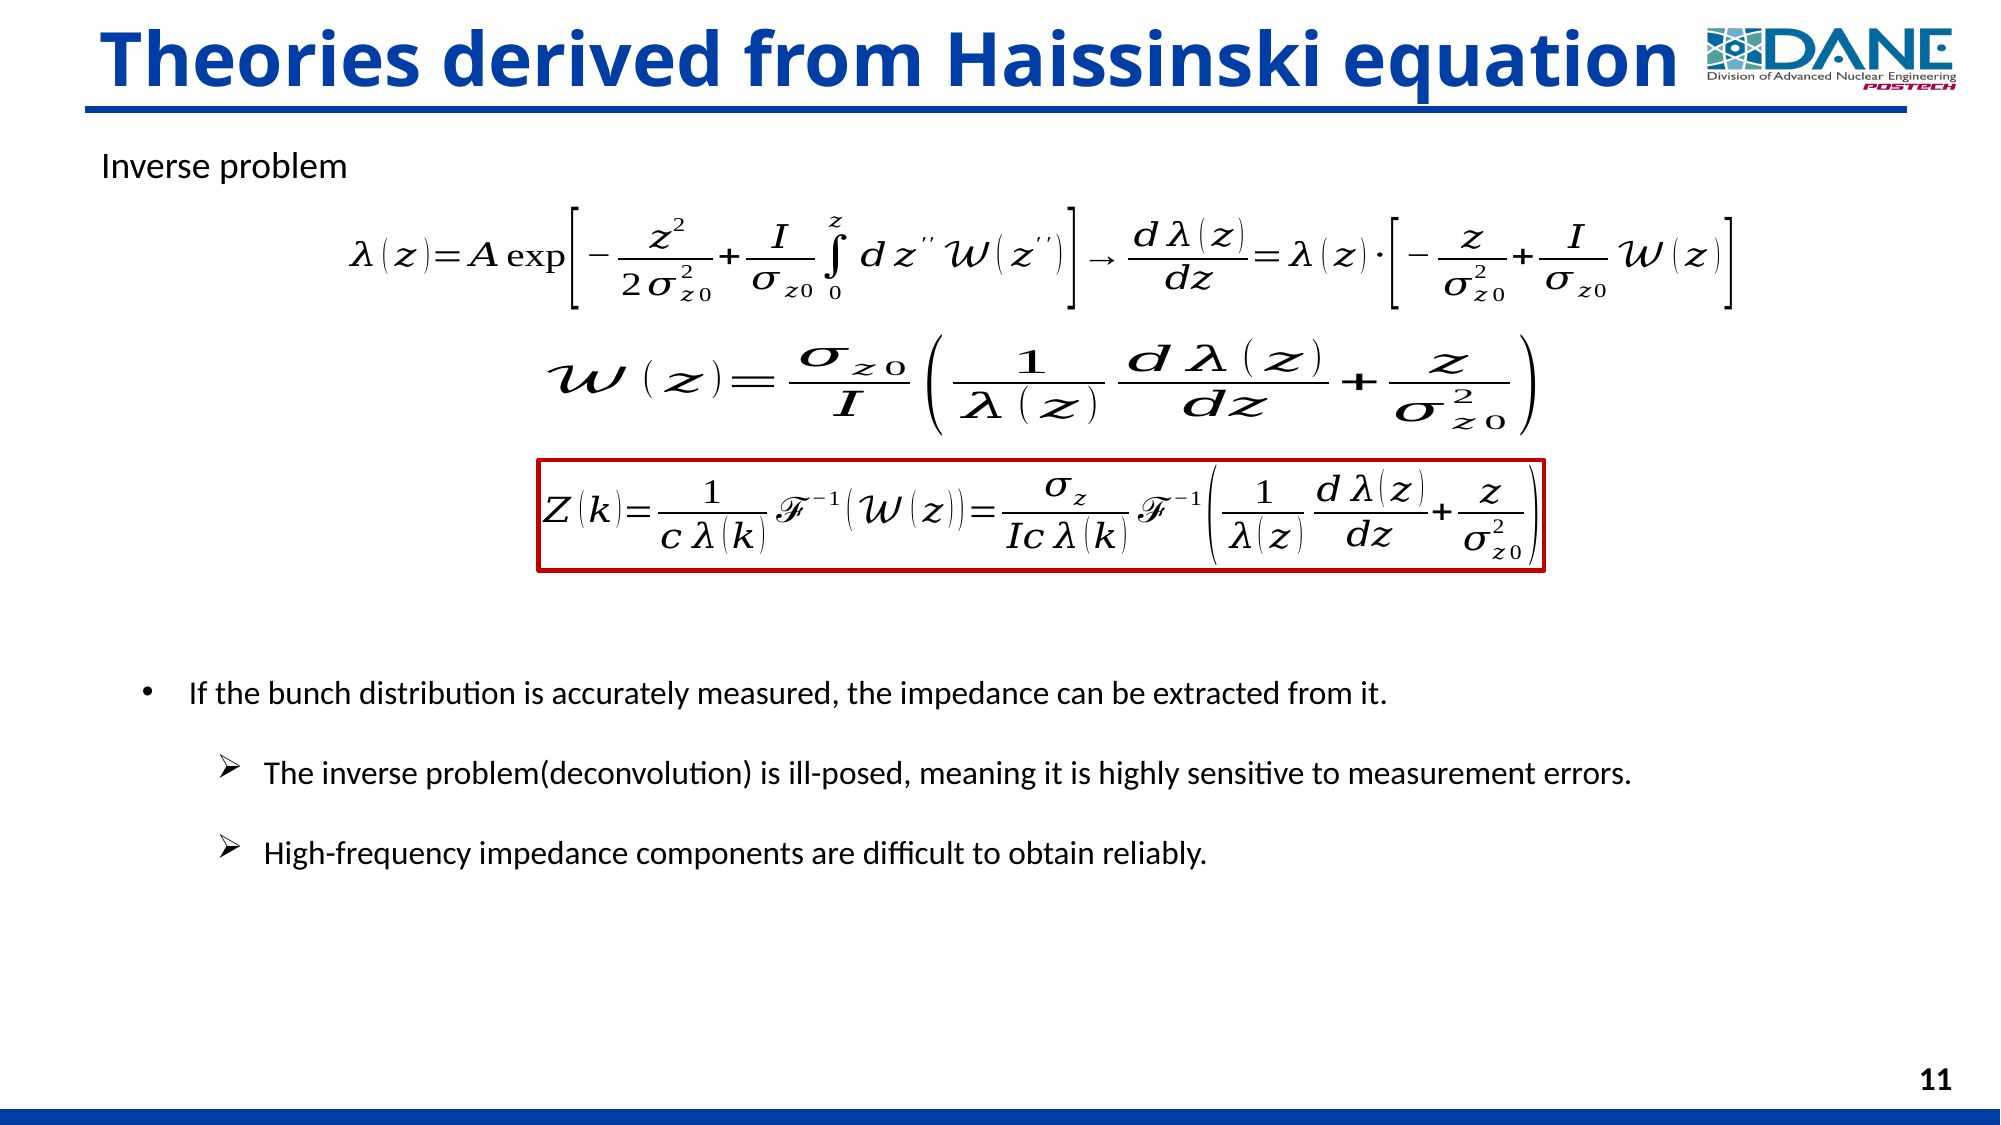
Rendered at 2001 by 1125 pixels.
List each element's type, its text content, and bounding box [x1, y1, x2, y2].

text_box 11 [1871, 1049, 2000, 1110]
title Theories derived from Haissinski equation [84, 15, 1908, 110]
picture [1689, 9, 1972, 103]
text_box If the bunch distribution is accurately measured, the impedance can be extracted from it. The inverse problem(deconvolution) is ill-posed, meaning it is highly sensitive to measurement errors. High-frequency impedance components are difficult to obtain reliably. [127, 663, 1872, 998]
text_box Inverse problem [86, 134, 364, 194]
